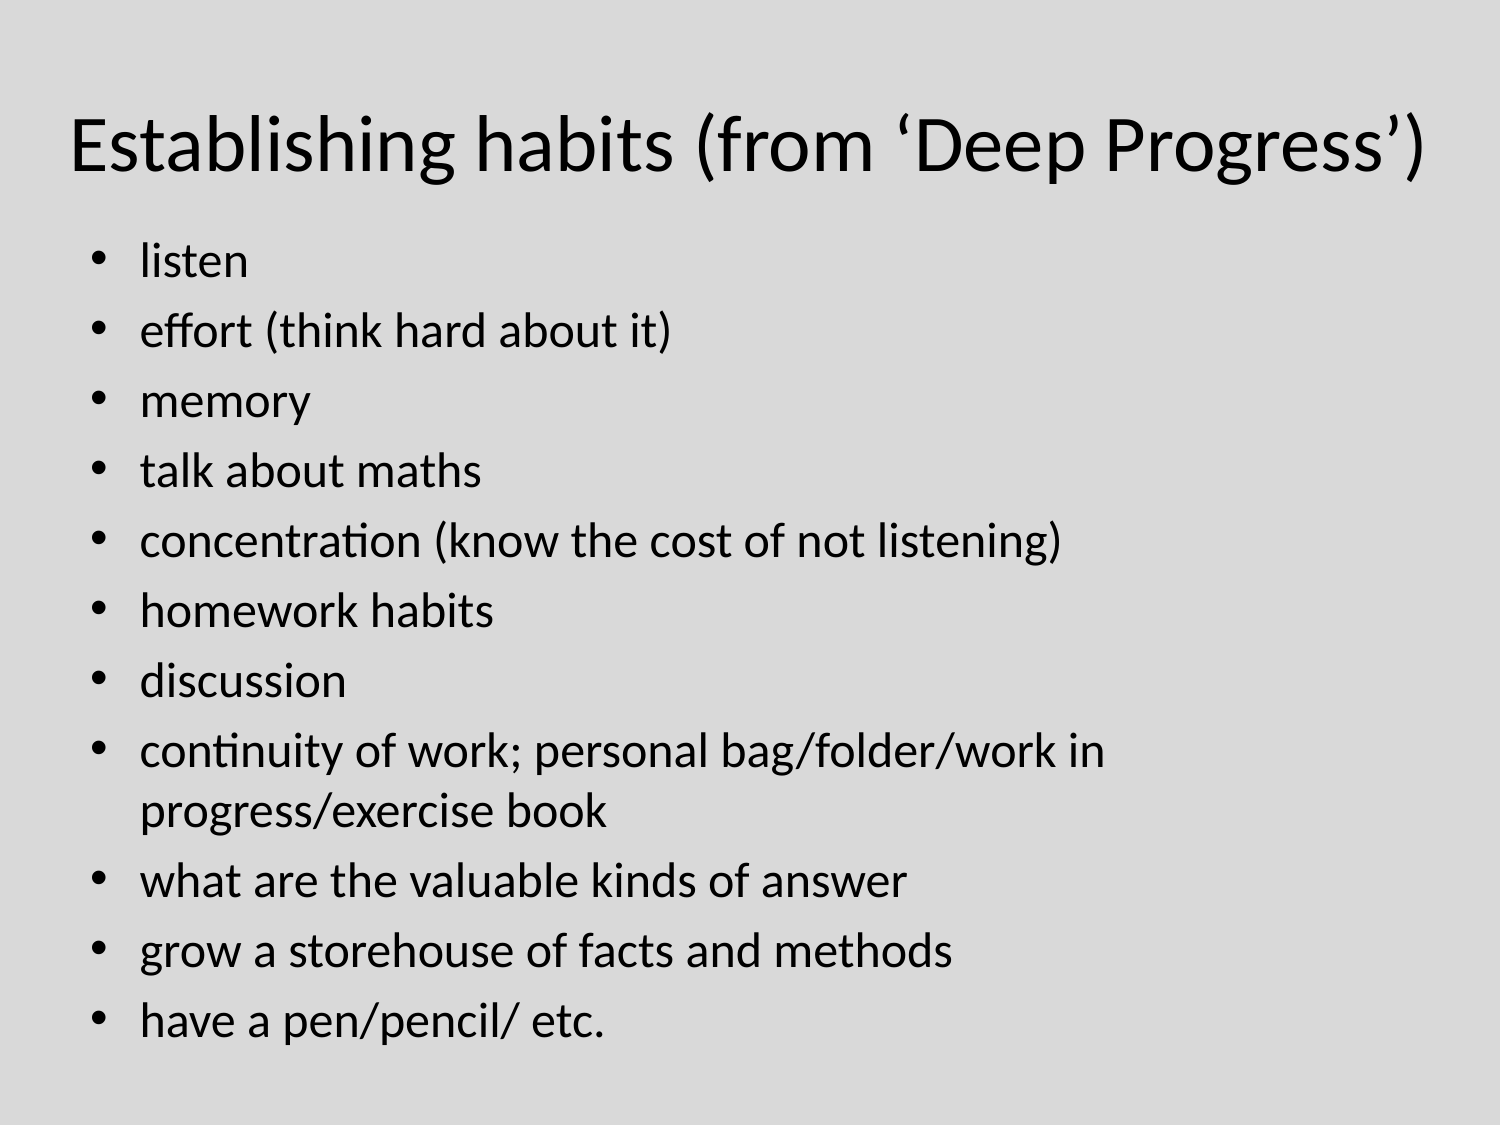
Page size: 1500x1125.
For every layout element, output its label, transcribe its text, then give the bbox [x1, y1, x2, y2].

title Establishing habits (from ‘Deep Progress’) [29, 45, 1471, 233]
list listen effort (think hard about it) memory talk about maths concentration (know the cost of not listening) homework habits discussion continuity of work; personal bag/folder/work in progress/exercise book what are the valuable kinds of answer grow a storehouse of facts and methods have a pen/pencil/ etc. [75, 219, 1425, 1059]
